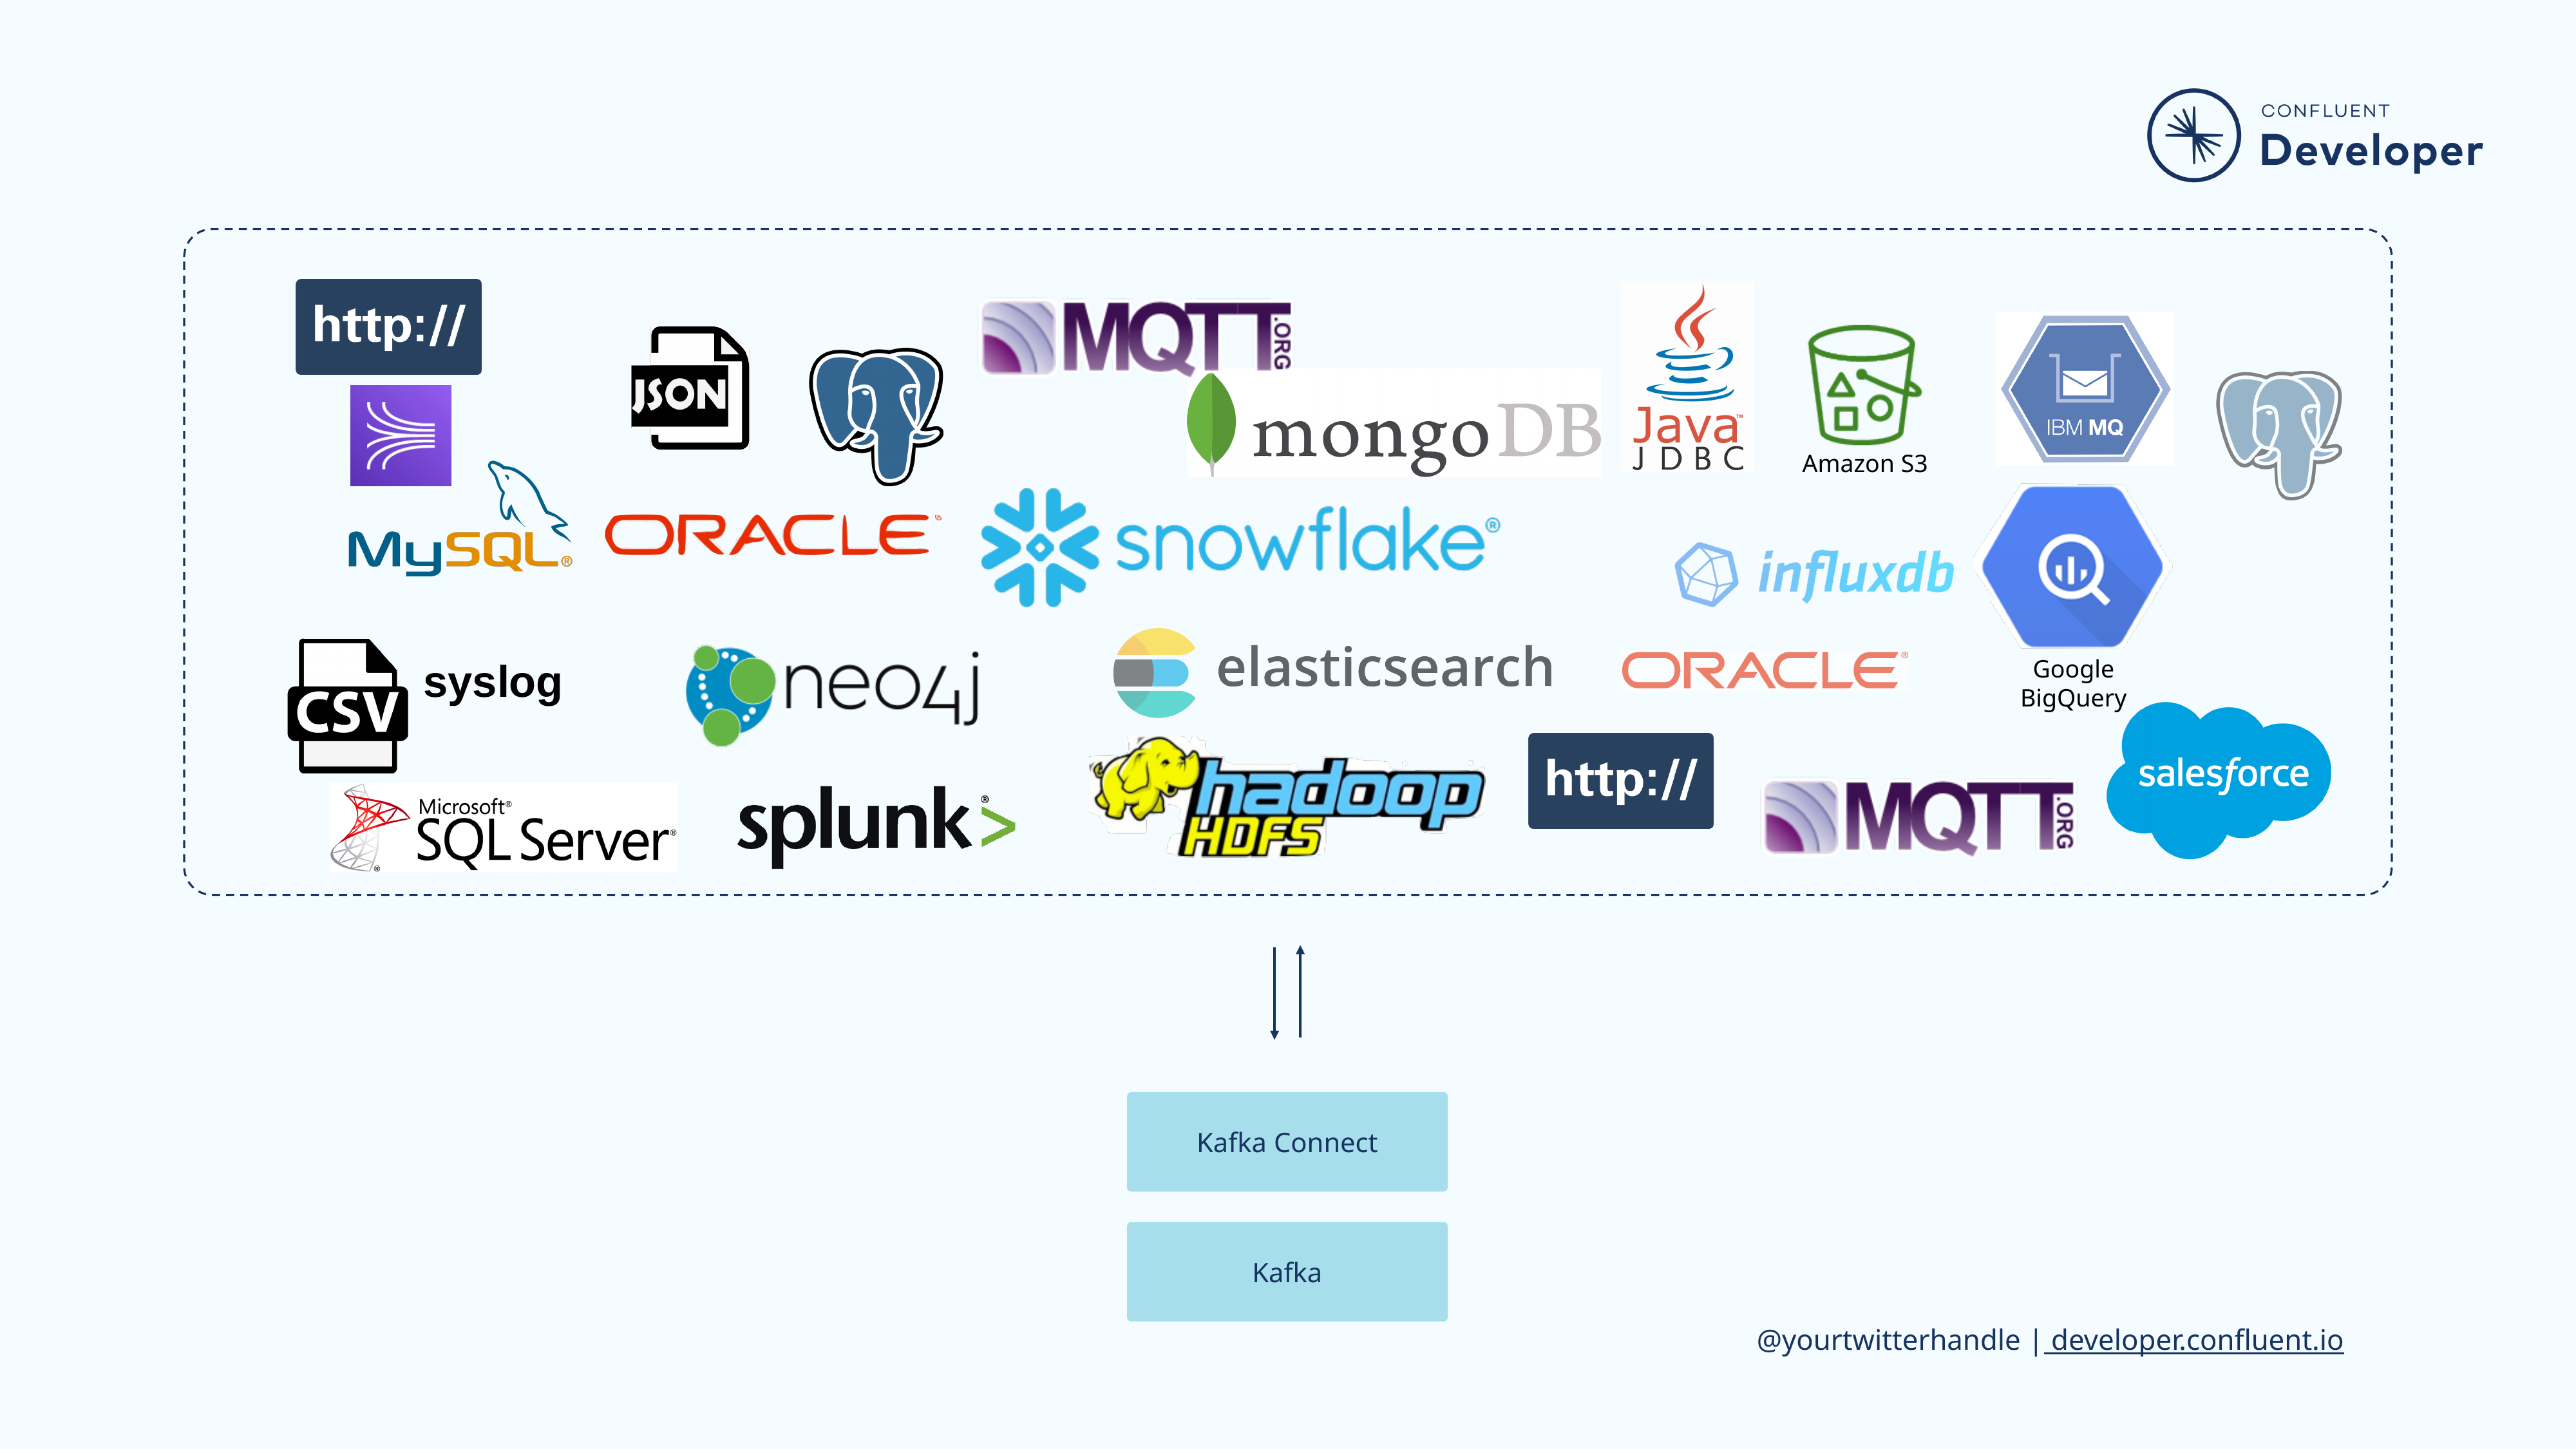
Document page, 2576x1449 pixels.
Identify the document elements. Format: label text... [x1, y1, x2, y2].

picture [604, 515, 942, 555]
picture [348, 385, 573, 576]
picture [2261, 766, 2272, 786]
picture [2239, 766, 2257, 786]
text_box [1973, 480, 2175, 679]
picture [2219, 757, 2240, 795]
picture [296, 279, 482, 375]
picture [1745, 773, 2094, 866]
picture [2194, 782, 2331, 860]
picture [626, 323, 752, 454]
picture [1672, 540, 1956, 610]
picture [2291, 766, 2308, 786]
picture [735, 784, 1018, 871]
picture [1107, 618, 1909, 723]
text_box [184, 229, 2392, 895]
picture [2107, 702, 2158, 789]
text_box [1792, 321, 1938, 479]
picture [677, 633, 990, 759]
picture [287, 637, 408, 774]
picture [2115, 61, 2517, 209]
picture [2173, 702, 2331, 762]
picture [2157, 766, 2174, 786]
picture [981, 488, 1501, 608]
picture [2140, 766, 2154, 786]
picture [809, 348, 943, 486]
picture [2274, 766, 2288, 786]
text_box Kafka Connect [1127, 1092, 1448, 1192]
text_box Kafka [1127, 1222, 1448, 1321]
picture [1089, 735, 1486, 858]
picture [1996, 312, 2175, 466]
picture [962, 294, 1601, 478]
picture [2186, 766, 2204, 786]
picture [330, 783, 678, 872]
picture [1620, 281, 1755, 471]
picture [2215, 370, 2342, 501]
picture [2208, 766, 2222, 786]
picture [2179, 758, 2182, 786]
text_box syslog [413, 643, 594, 716]
picture [1528, 732, 1714, 829]
picture [2107, 803, 2185, 860]
